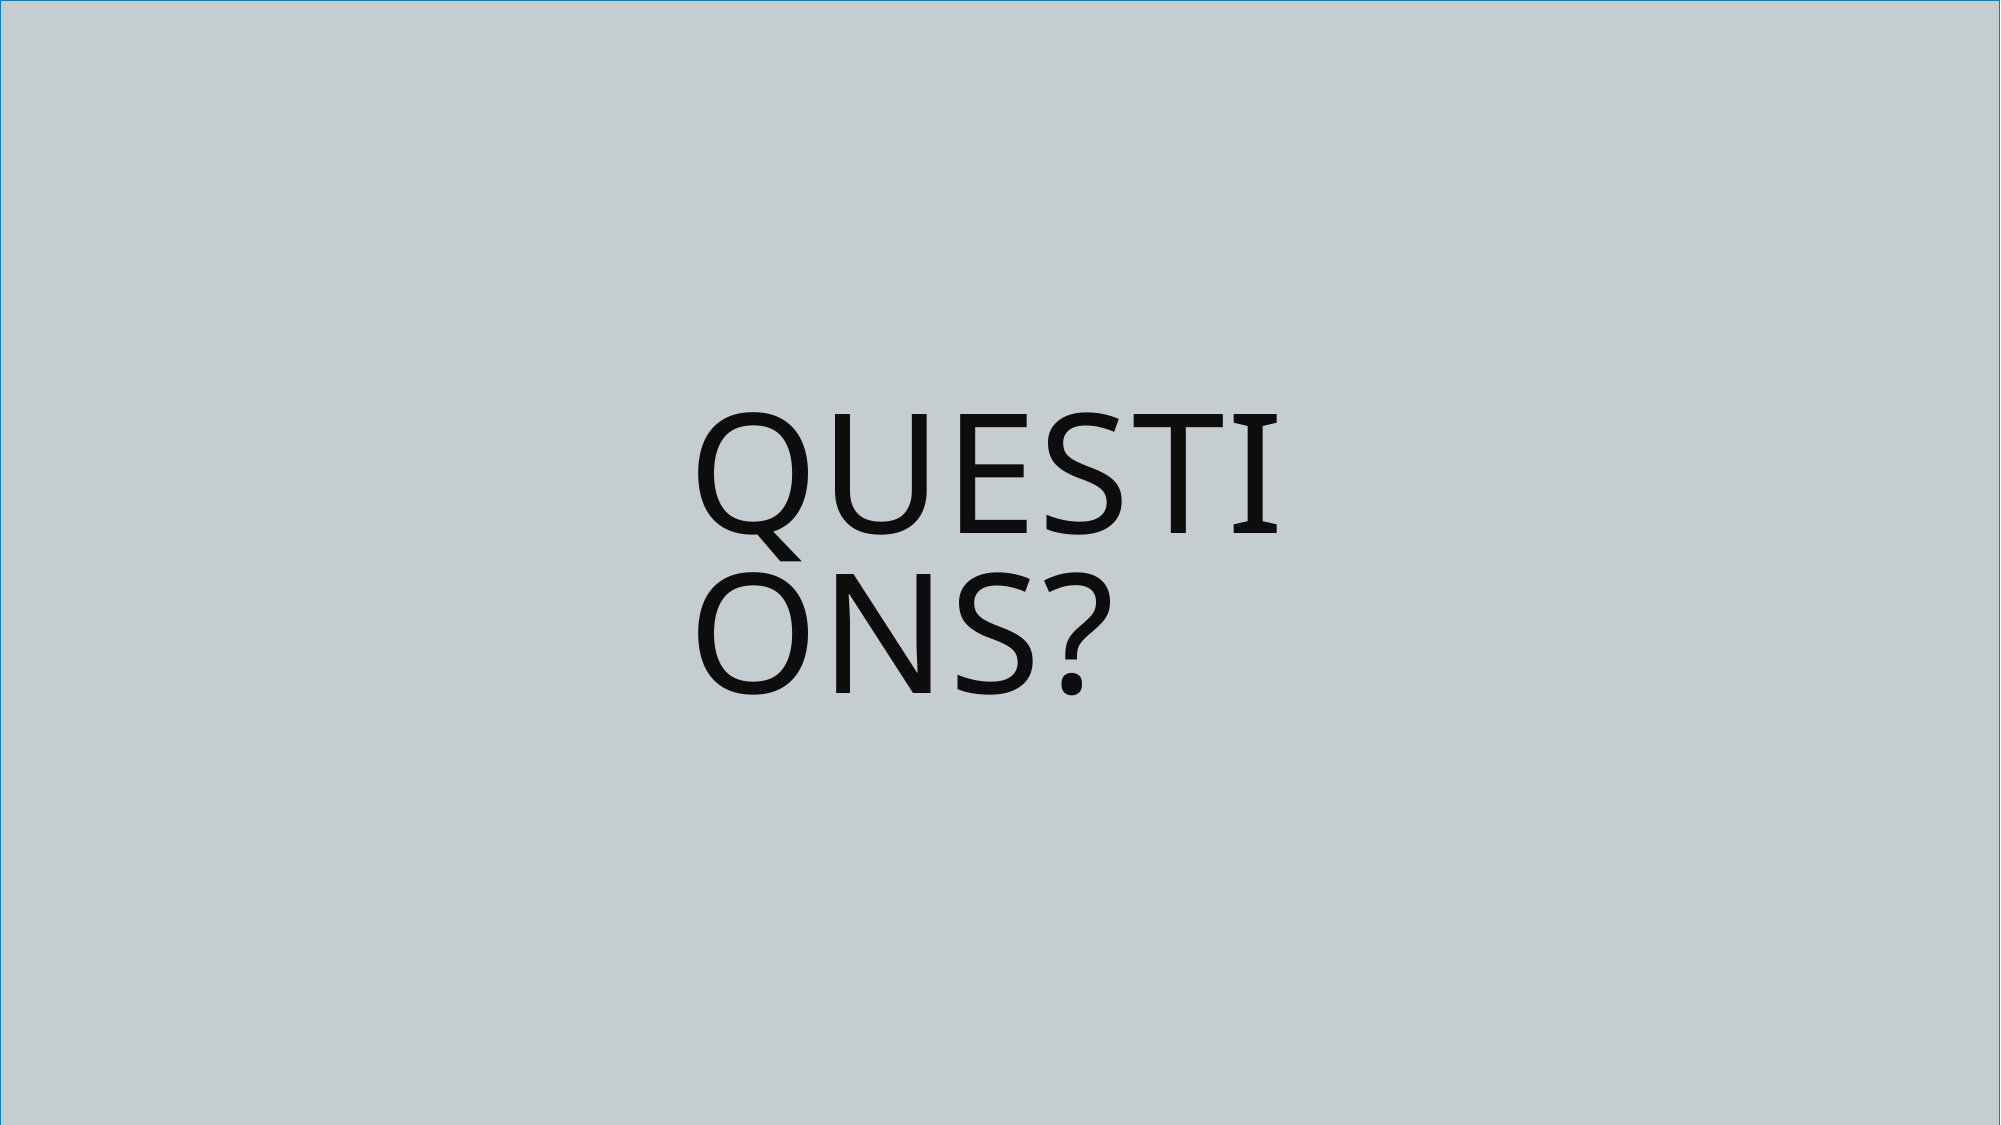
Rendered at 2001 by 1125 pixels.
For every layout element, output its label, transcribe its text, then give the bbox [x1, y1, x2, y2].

title Questions? [673, 442, 1327, 689]
text_box [0, 0, 2000, 1125]
